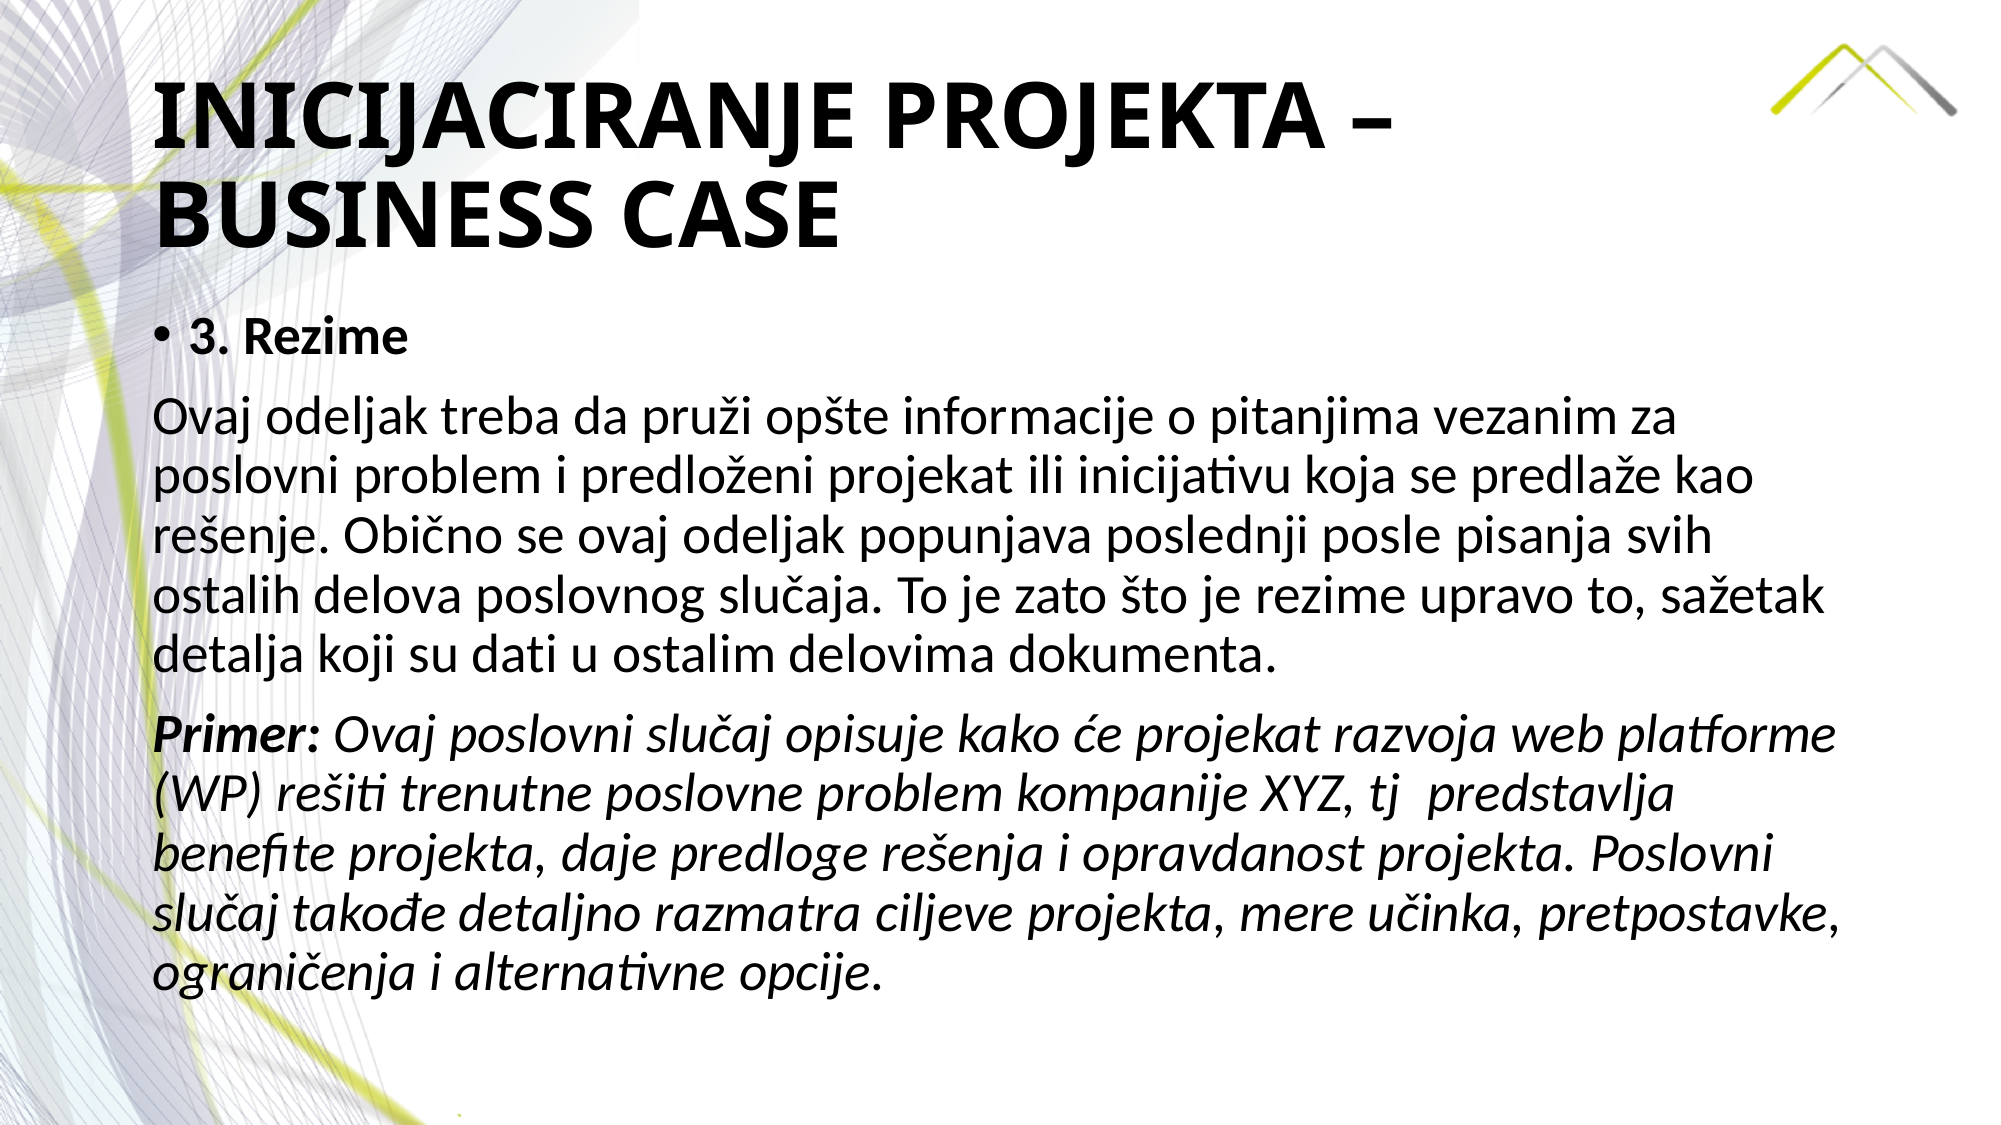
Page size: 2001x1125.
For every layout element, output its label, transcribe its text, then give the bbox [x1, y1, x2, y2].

list 3. Rezime Ovaj odeljak treba da pruži opšte informacije o pitanjima vezanim za poslovni problem i predloženi projekat ili inicijativu koja se predlaže kao rešenje. Obično se ovaj odeljak popunjava poslednji posle pisanja svih ostalih delova poslovnog slučaja. To je zato što je rezime upravo to, sažetak detalja koji su dati u ostalim delovima dokumenta. Primer: Ovaj poslovni slučaj opisuje kako će projekat razvoja web platforme (WP) rešiti trenutne poslovne problem kompanije XYZ, tj predstavlja benefite projekta, daje predloge rešenja i opravdanost projekta. Poslovni slučaj takođe detaljno razmatra ciljeve projekta, mere učinka, pretpostavke, ograničenja i alternativne opcije. [137, 299, 1863, 1014]
picture [1718, 0, 2000, 167]
title INICIJACIRANJE PROJEKTA – BUSINESS CASE [137, 59, 1863, 278]
picture [0, 0, 661, 1125]
